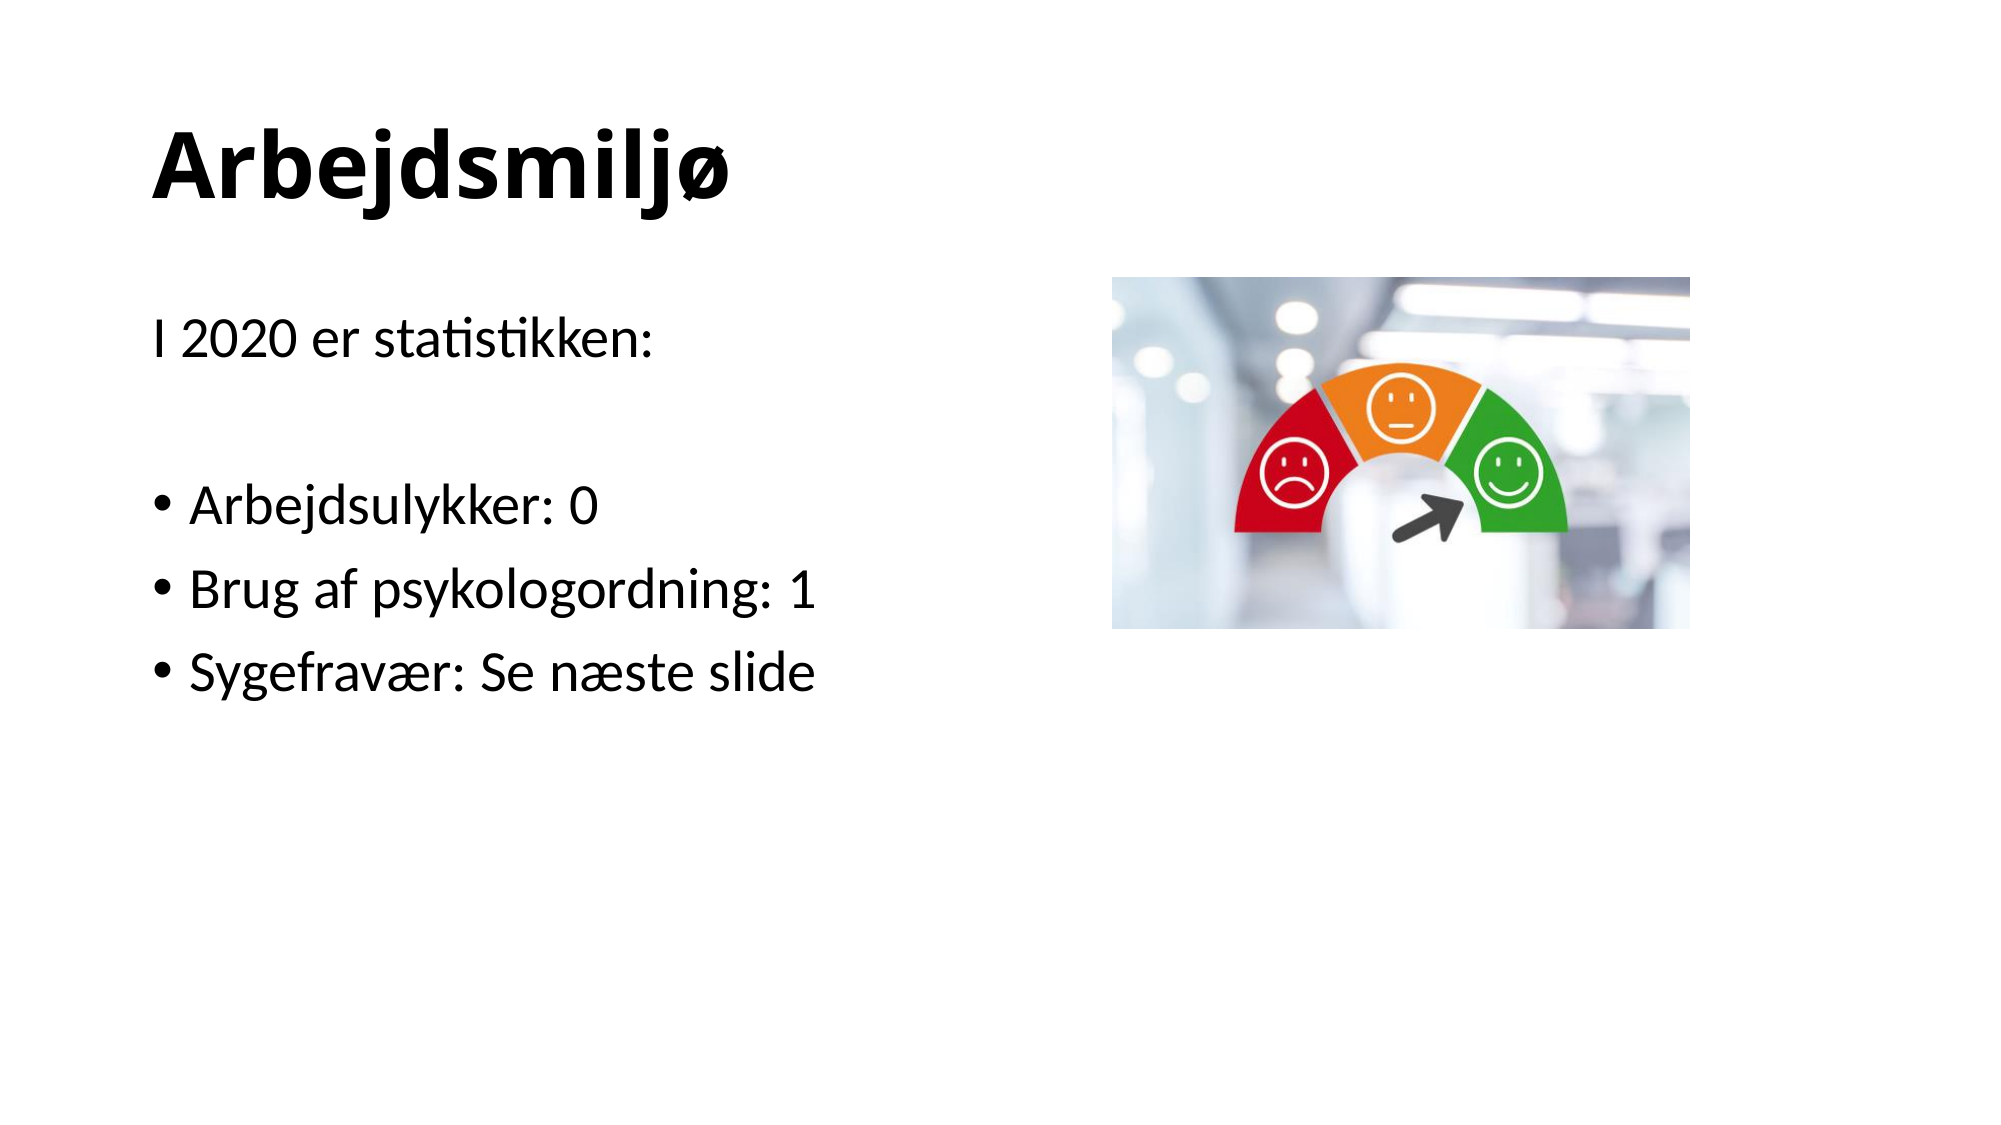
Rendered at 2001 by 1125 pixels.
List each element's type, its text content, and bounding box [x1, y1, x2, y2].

picture [1112, 277, 1690, 629]
list I 2020 er statistikken: Arbejdsulykker: 0 Brug af psykologordning: 1 Sygefravær: Se næste slide [137, 299, 1863, 1014]
title Arbejdsmiljø [137, 59, 1863, 278]
